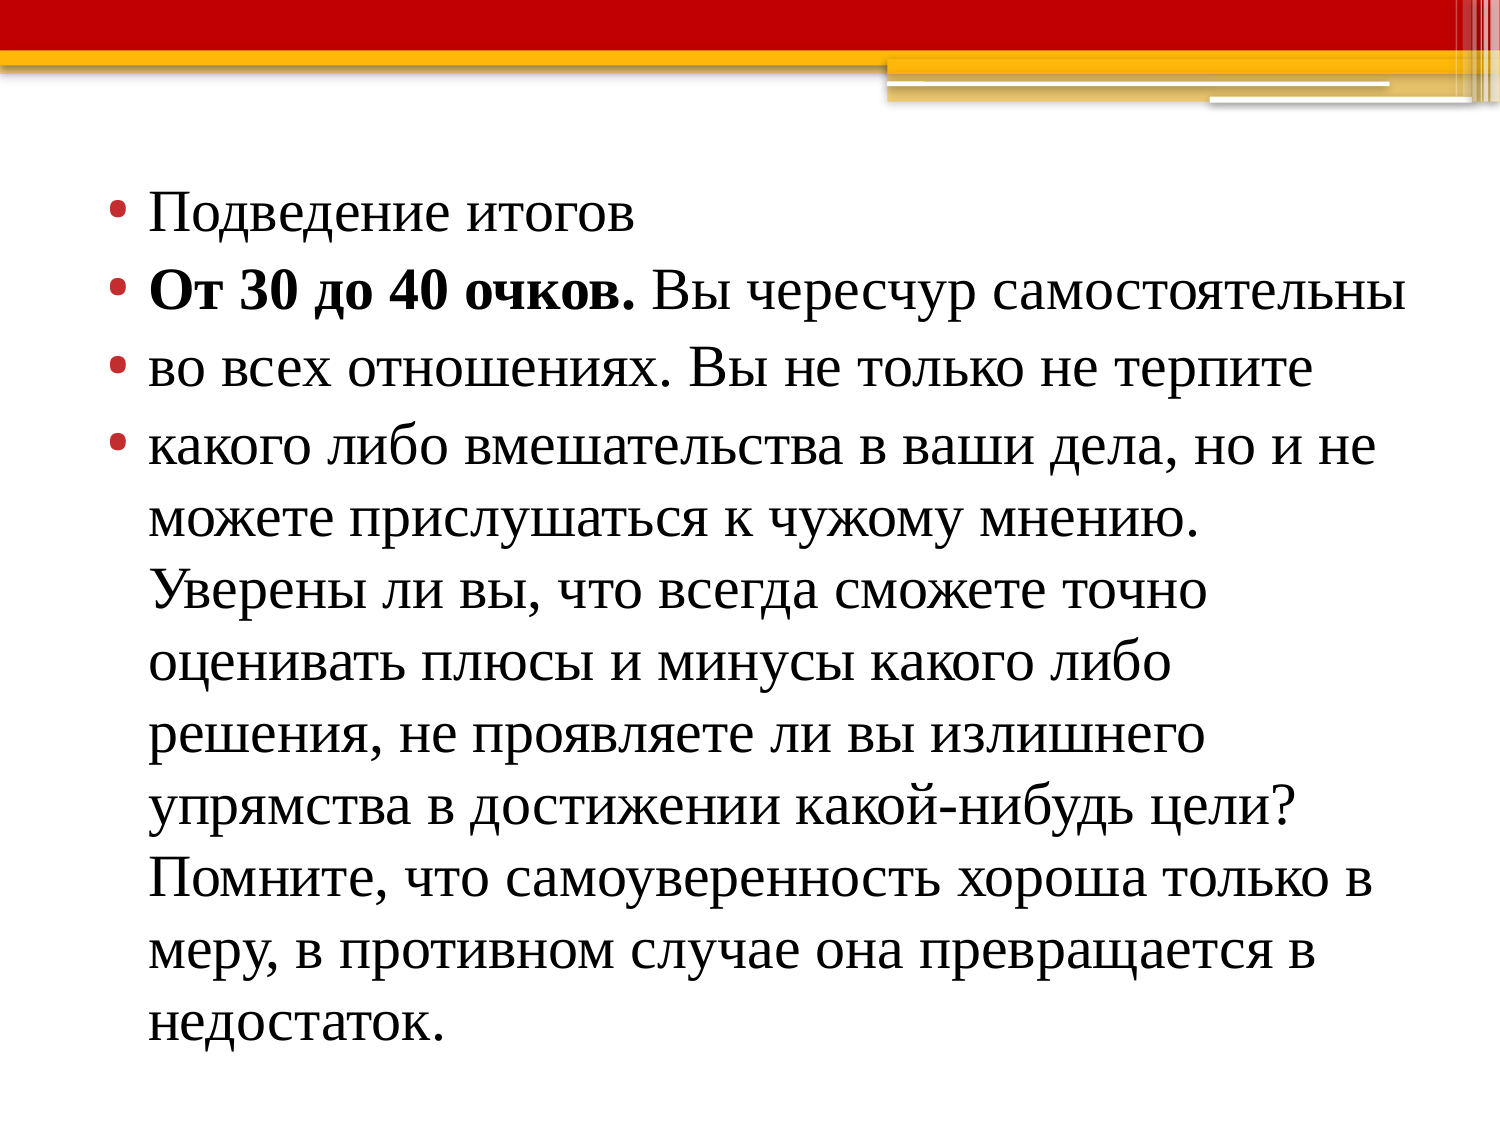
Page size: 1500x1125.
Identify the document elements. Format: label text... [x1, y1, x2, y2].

list Подведение итогов От 30 до 40 очков. Вы чересчур самостоятельны во всех отношениях. Вы не только не терпите какого либо вмешательства в ваши дела, но и не можете прислушаться к чужому мнению. Уверены ли вы, что всегда сможете точно оценивать плюсы и минусы какого либо решения, не проявляете ли вы излишнего упрямства в достижении какой-нибудь цели? Помните, что самоуверенность хороша только в меру, в противном случае она превращается в недостаток. [75, 164, 1425, 1079]
